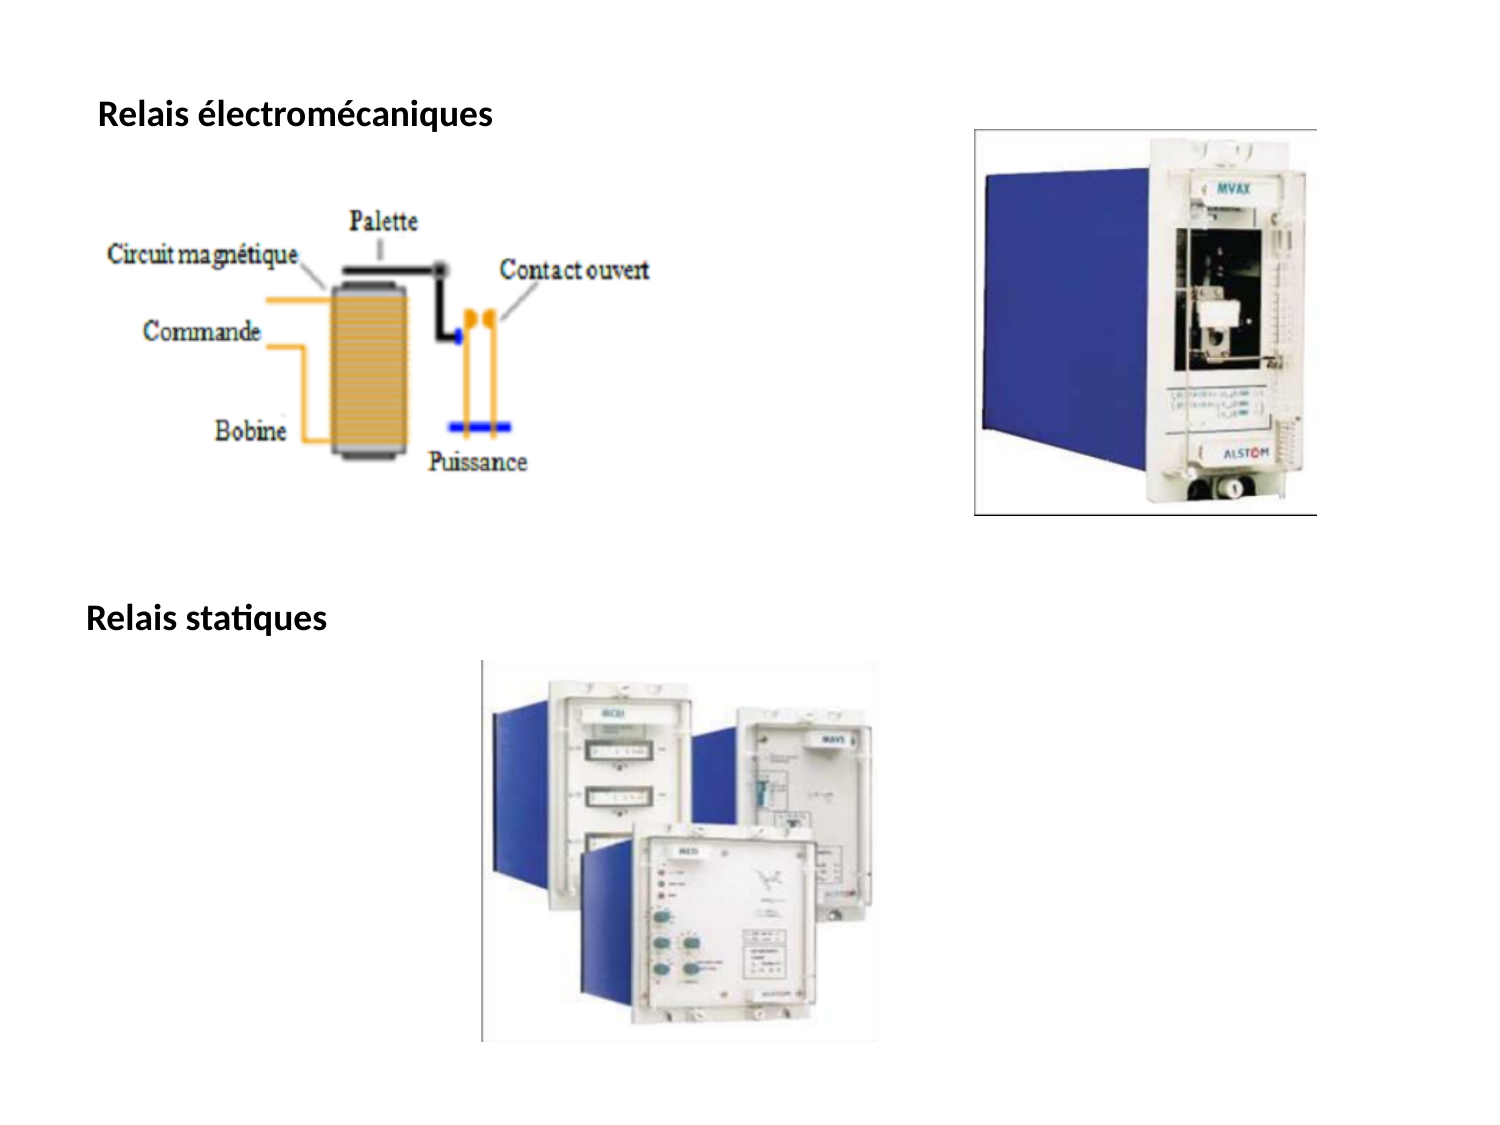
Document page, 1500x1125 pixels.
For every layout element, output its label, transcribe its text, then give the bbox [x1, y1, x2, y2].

picture [93, 187, 676, 502]
text_box Relais électromécaniques [83, 81, 518, 142]
text_box Relais statiques [71, 585, 352, 646]
picture [480, 659, 880, 1042]
picture [972, 128, 1317, 516]
